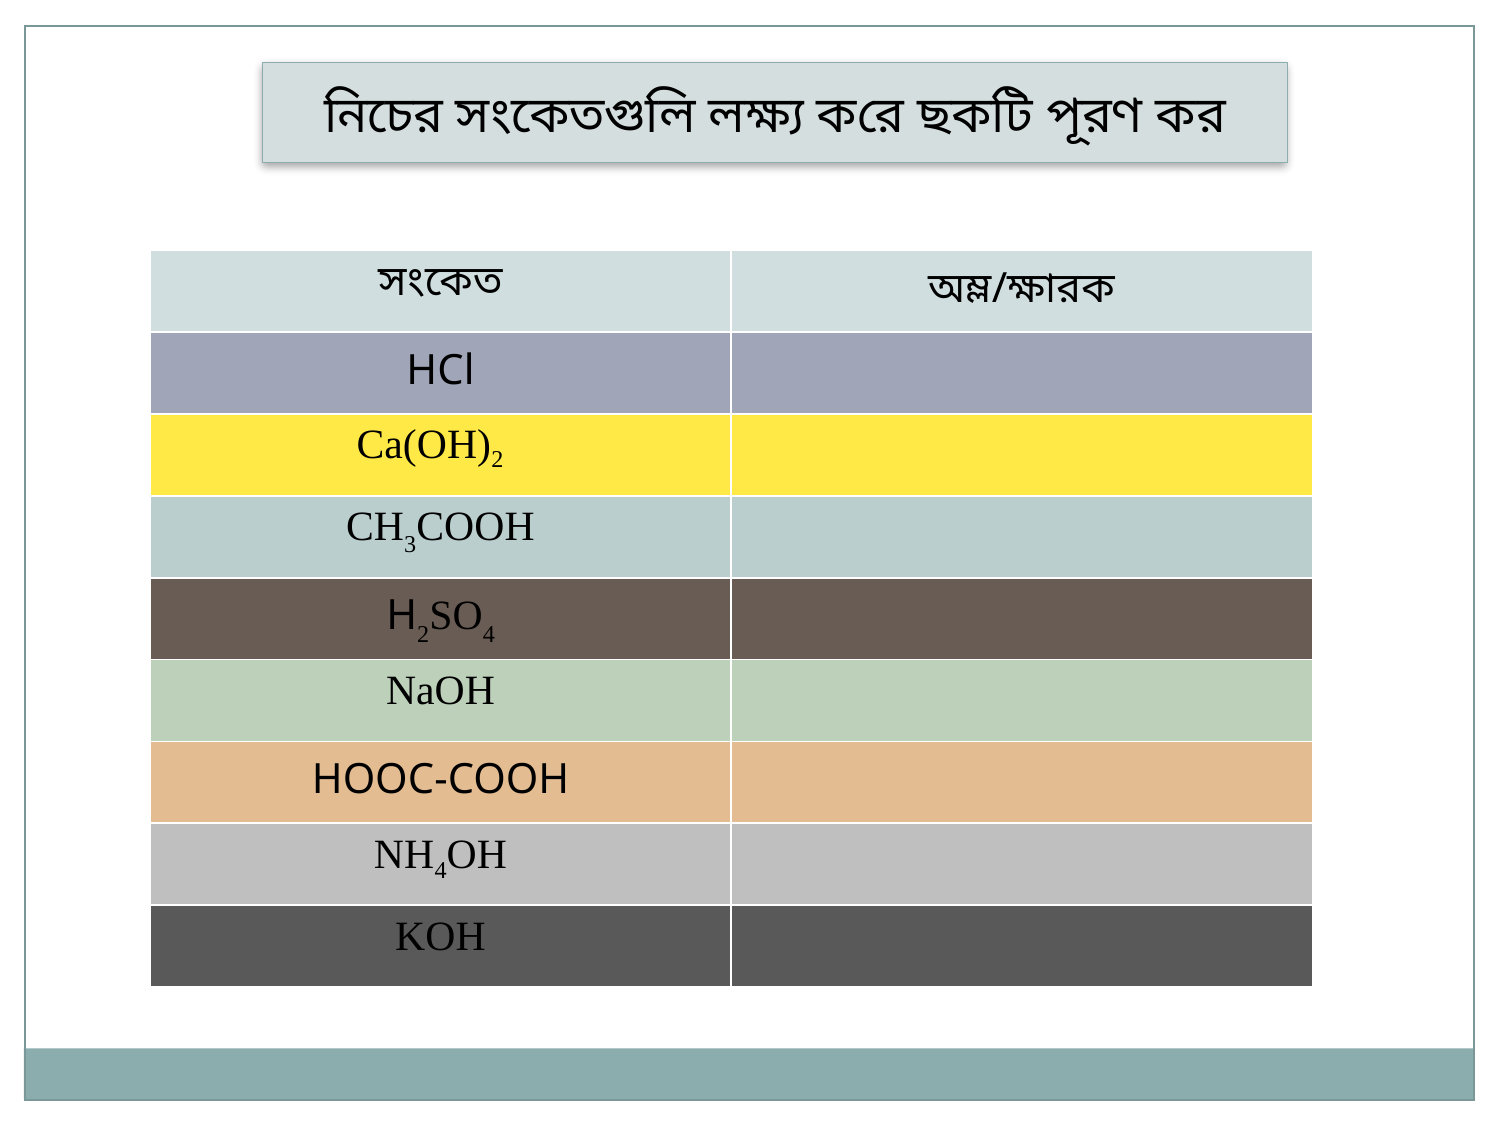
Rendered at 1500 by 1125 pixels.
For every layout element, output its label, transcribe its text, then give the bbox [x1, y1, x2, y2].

table_cell H2SO4 [151, 579, 730, 659]
table_cell NH4OH [151, 824, 730, 904]
table_cell KOH [151, 906, 730, 986]
table_cell [732, 333, 1312, 413]
table_cell CH3COOH [151, 497, 730, 577]
table_cell [732, 824, 1312, 904]
table_header অম্ল/ক্ষারক [732, 251, 1312, 331]
text_box নিচের সংকেতগুলি লক্ষ্য করে ছকটি পূরণ কর [262, 62, 1288, 163]
table_header সংকেত [151, 251, 730, 331]
table_cell [732, 742, 1312, 822]
table_cell [732, 579, 1312, 659]
table_cell [732, 660, 1312, 741]
table_cell [732, 415, 1312, 495]
table_cell NaOH [151, 660, 730, 741]
table_cell Ca(OH)2 [151, 415, 730, 495]
table_cell [732, 497, 1312, 577]
table_cell [732, 906, 1312, 986]
table_cell HOOC-COOH [151, 742, 730, 822]
table_cell HCl [151, 333, 730, 413]
